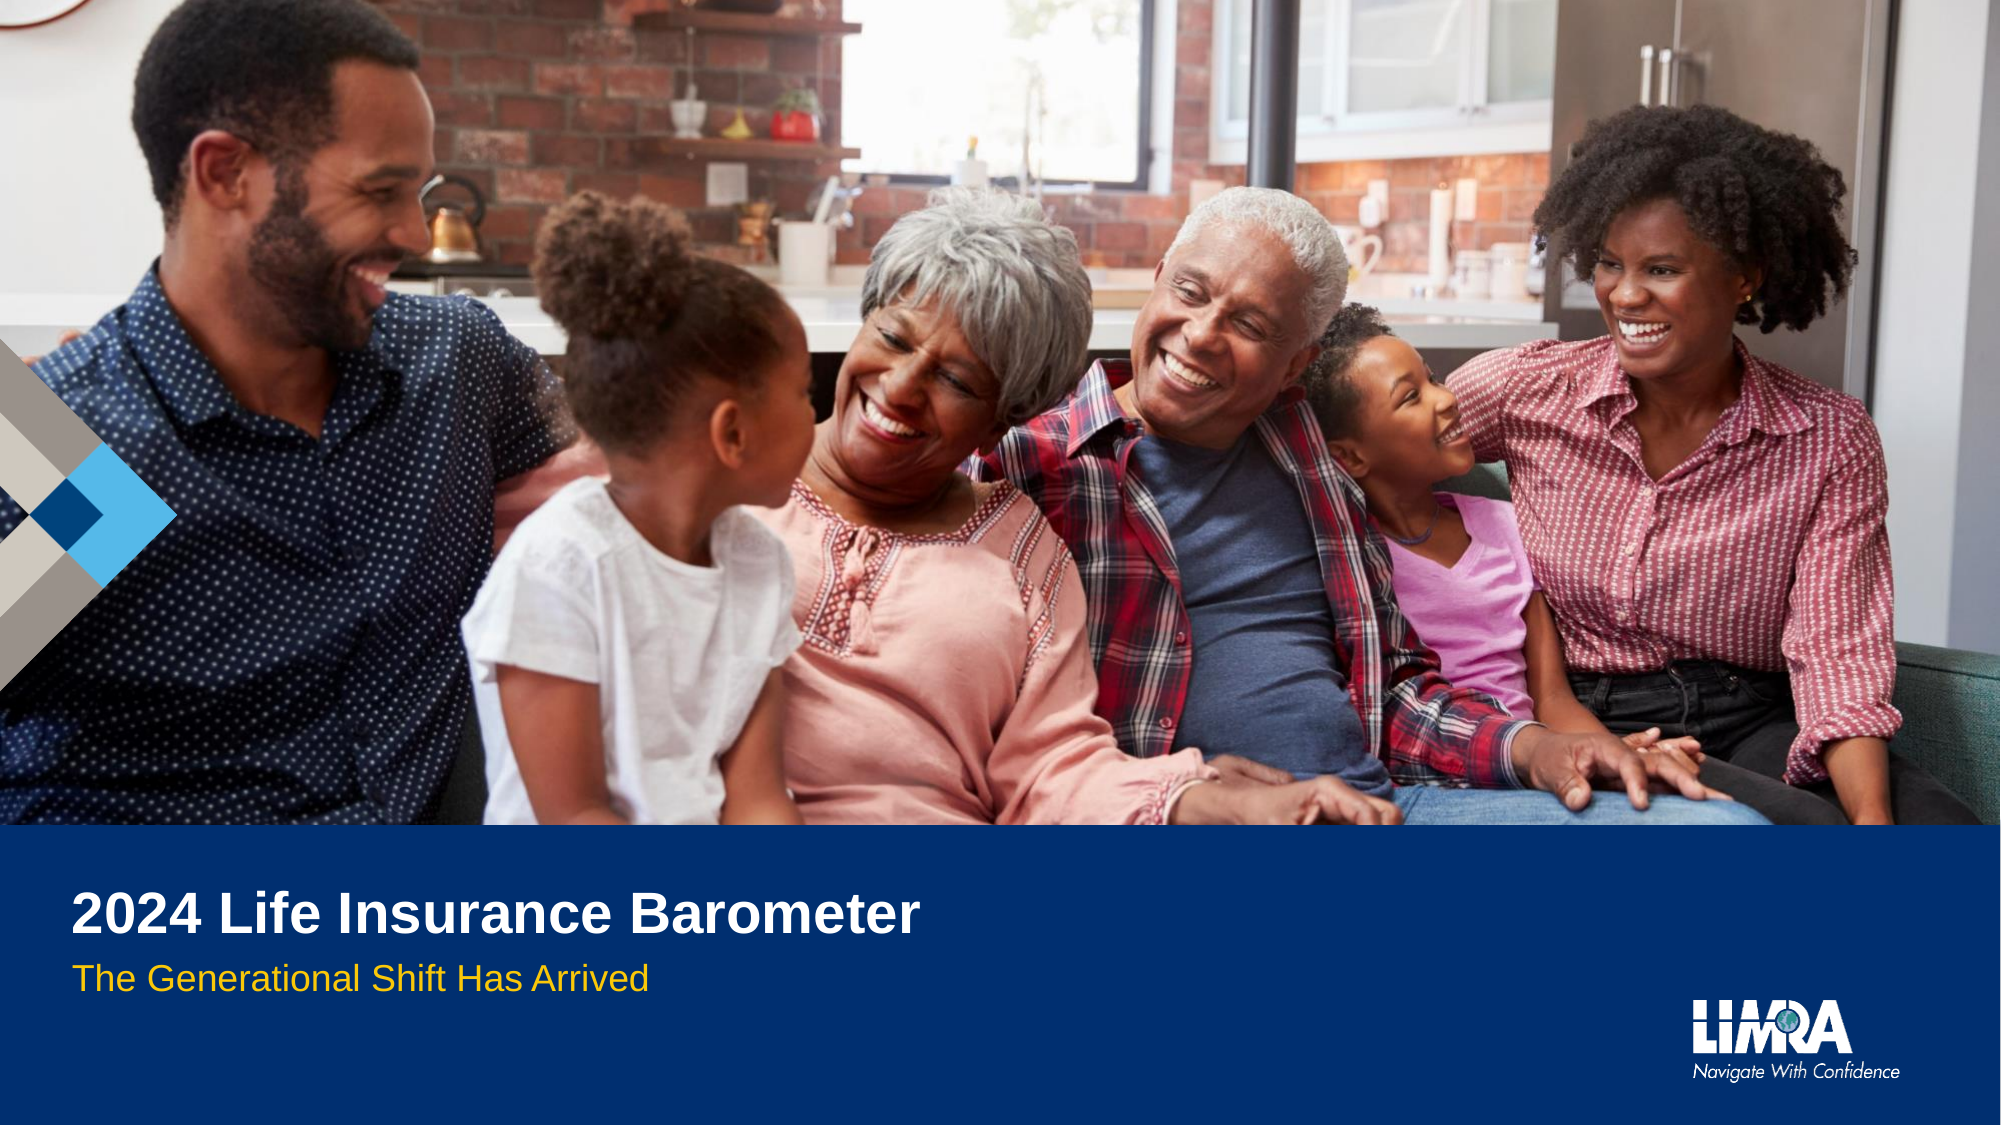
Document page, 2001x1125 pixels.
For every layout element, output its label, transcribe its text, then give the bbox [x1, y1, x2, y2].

text_box 2024 Life Insurance Barometer The Generational Shift Has Arrived [57, 868, 951, 1078]
picture [1691, 998, 1901, 1084]
picture [0, 0, 2000, 825]
